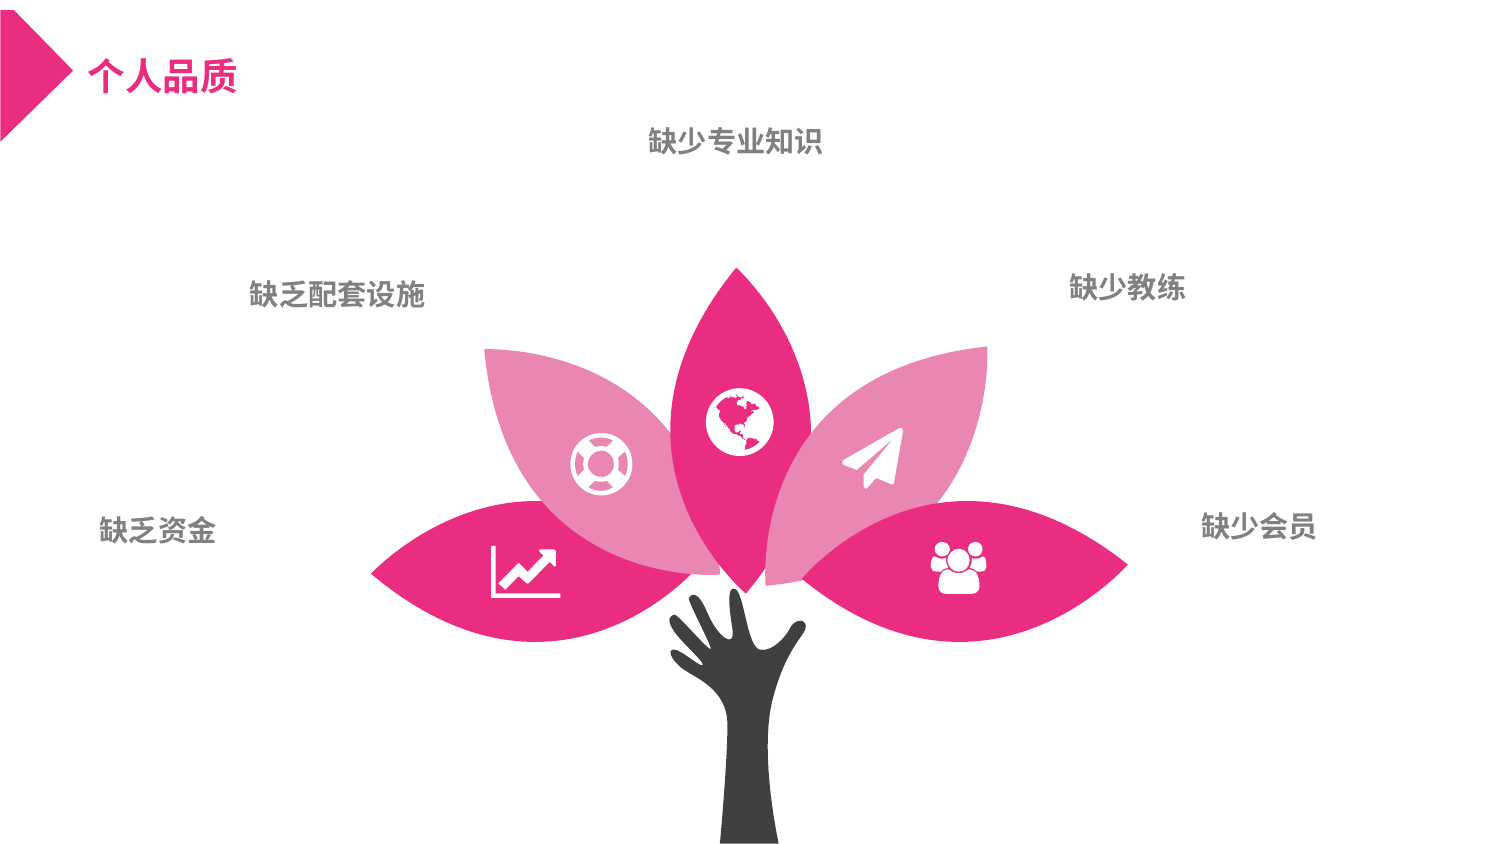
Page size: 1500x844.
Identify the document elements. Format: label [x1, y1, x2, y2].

text_box [370, 267, 1128, 844]
text_box [203, 268, 463, 354]
text_box [53, 504, 312, 590]
text_box [602, 116, 861, 202]
text_box [0, 0, 1500, 844]
